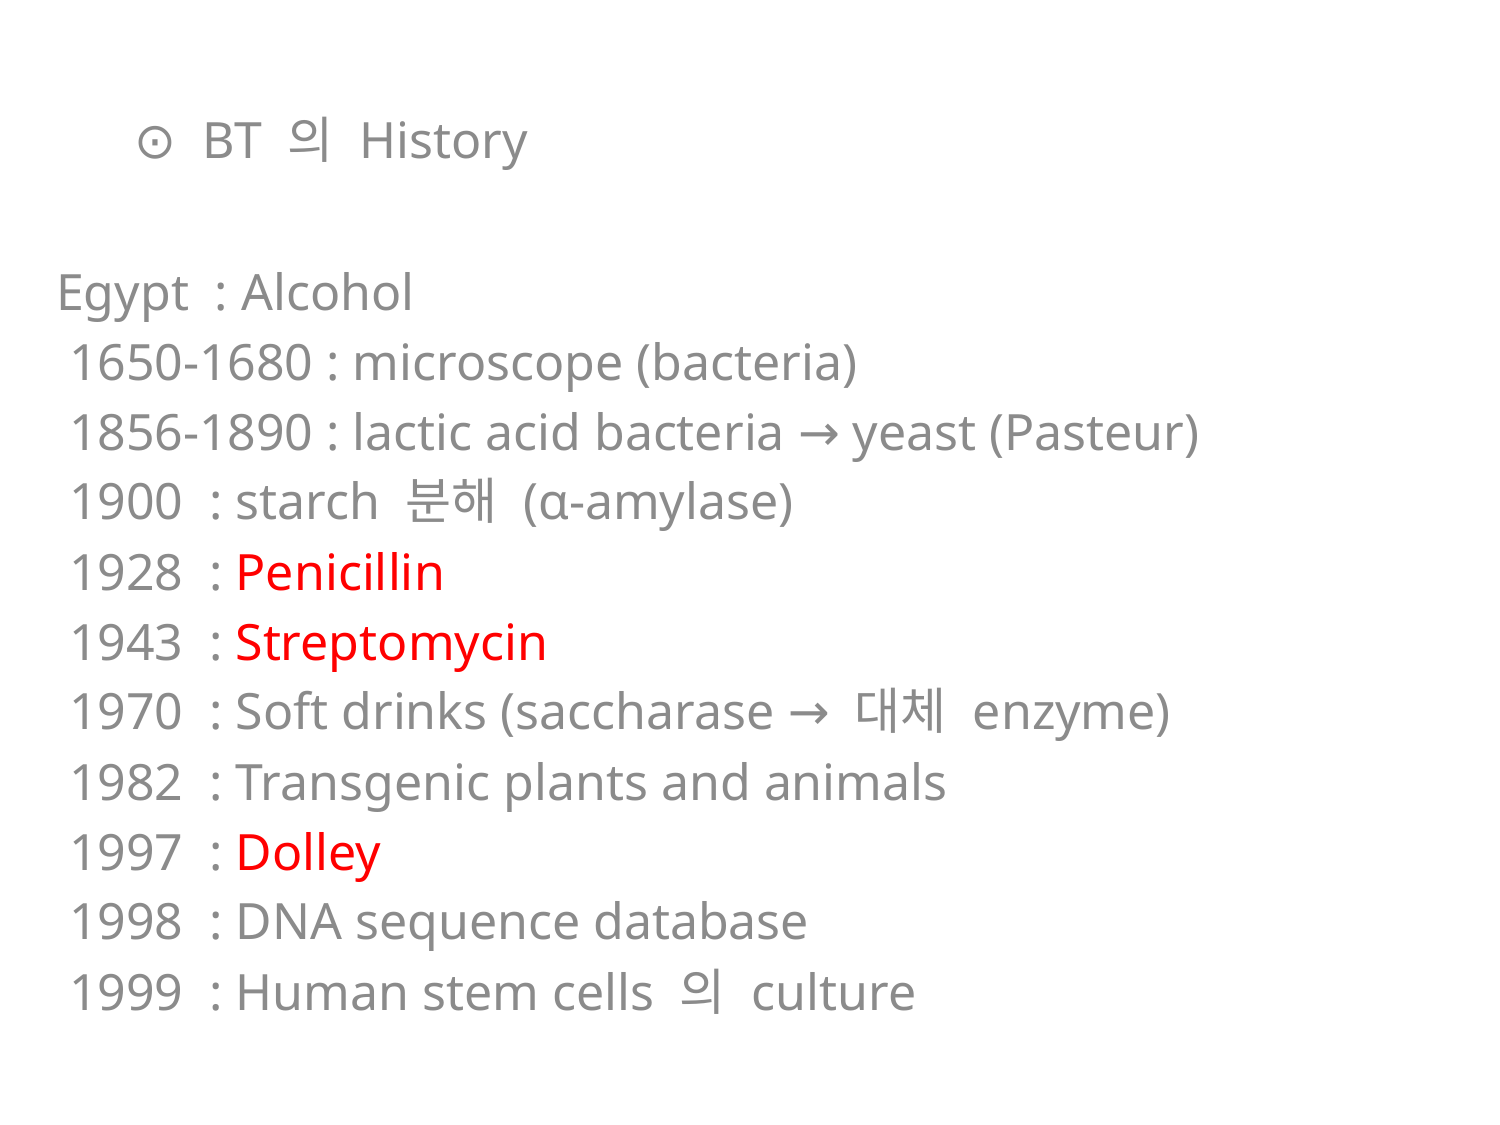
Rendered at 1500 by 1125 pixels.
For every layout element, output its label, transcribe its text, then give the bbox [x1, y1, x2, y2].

subtitle ⊙ BT 의 History Egypt : Alcohol 1650-1680 : microscope (bacteria) 1856-1890 : lactic acid bacteria → yeast (Pasteur) 1900 : starch 분해 (α-amylase) 1928 : Penicillin 1943 : Streptomycin 1970 : Soft drinks (saccharase → 대체 enzyme) 1982 : Transgenic plants and animals 1997 : Dolley 1998 : DNA sequence database 1999 : Human stem cells 의 culture [41, 31, 1459, 1094]
